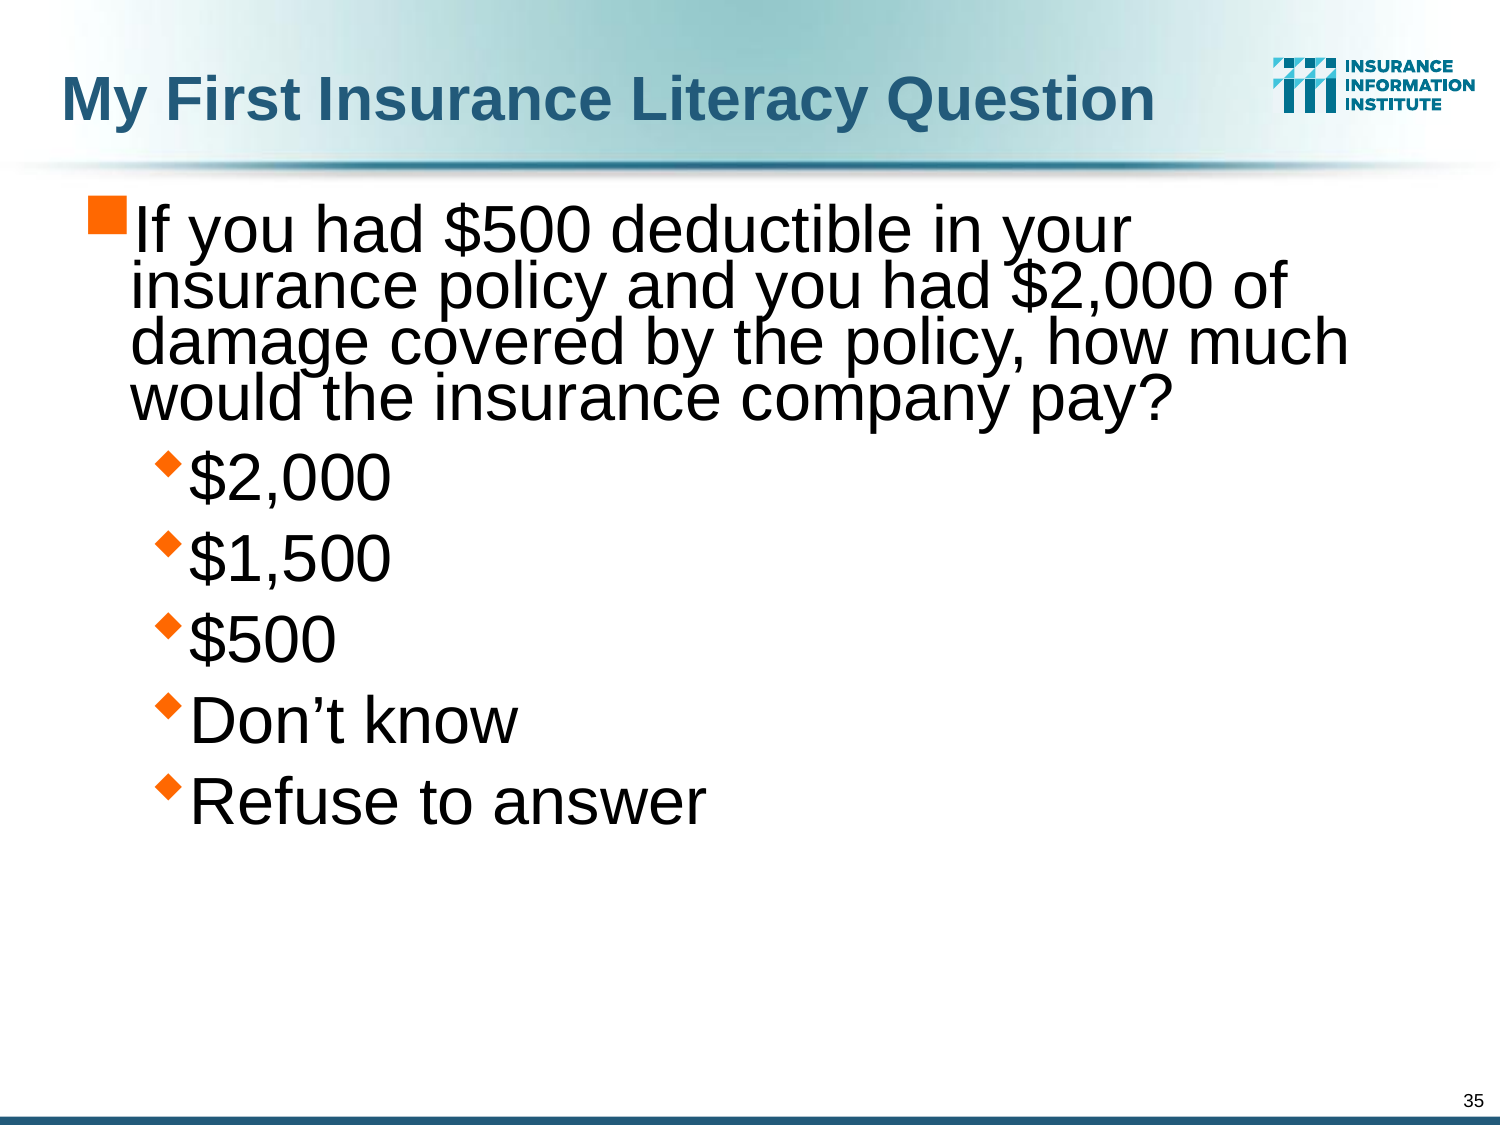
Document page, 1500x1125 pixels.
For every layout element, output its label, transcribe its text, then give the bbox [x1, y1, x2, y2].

text_box My First Insurance Literacy Question [54, 38, 1263, 162]
list If you had $500 deductible in your insurance policy and you had $2,000 of damage covered by the policy, how much would the insurance company pay? $2,000 $1,500 $500 Don’t know Refuse to answer [74, 199, 1416, 1068]
slide_number 35 [1410, 1091, 1485, 1112]
picture [0, 0, 1500, 189]
